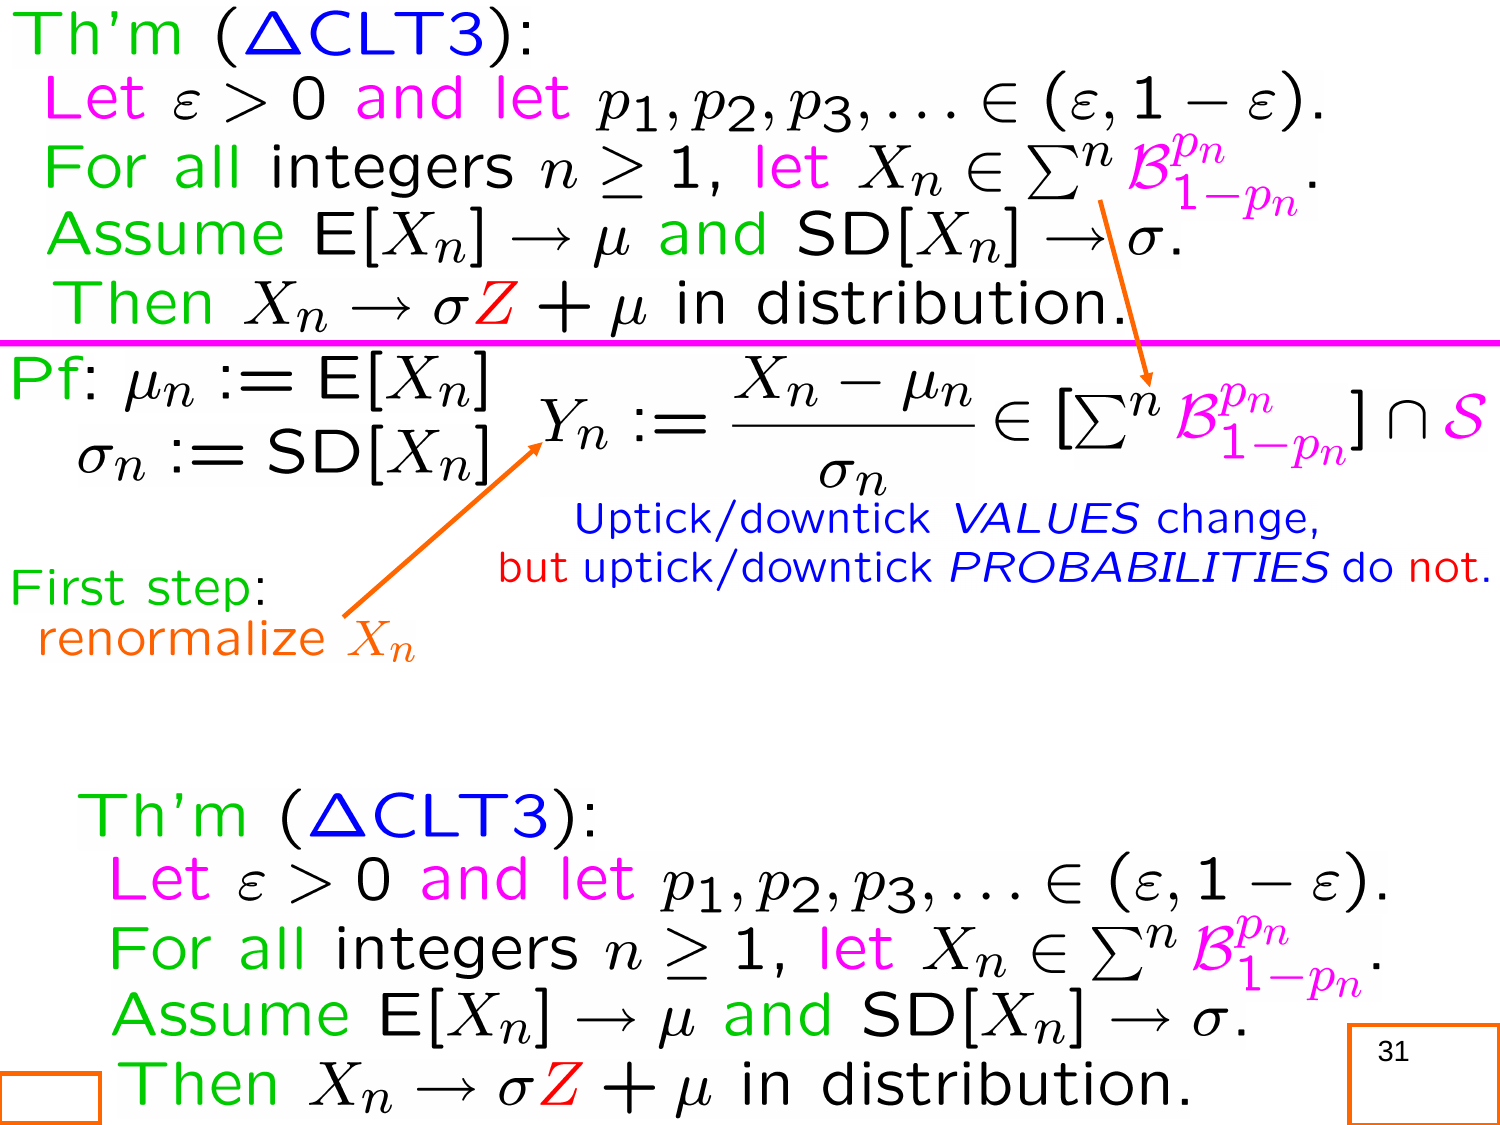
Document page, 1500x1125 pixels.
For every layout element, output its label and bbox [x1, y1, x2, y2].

text_box [0, 1073, 73, 1124]
text_box [1138, 346, 1153, 381]
picture [12, 353, 94, 401]
picture [12, 569, 264, 613]
text_box [994, 383, 1348, 471]
text_box [12, 6, 1324, 338]
text_box [1059, 387, 1488, 452]
text_box [76, 787, 1388, 1119]
text_box [490, 444, 535, 489]
text_box [1390, 1025, 1500, 1125]
picture [39, 619, 417, 663]
text_box [499, 499, 1490, 592]
text_box [78, 350, 488, 488]
picture [540, 353, 976, 498]
